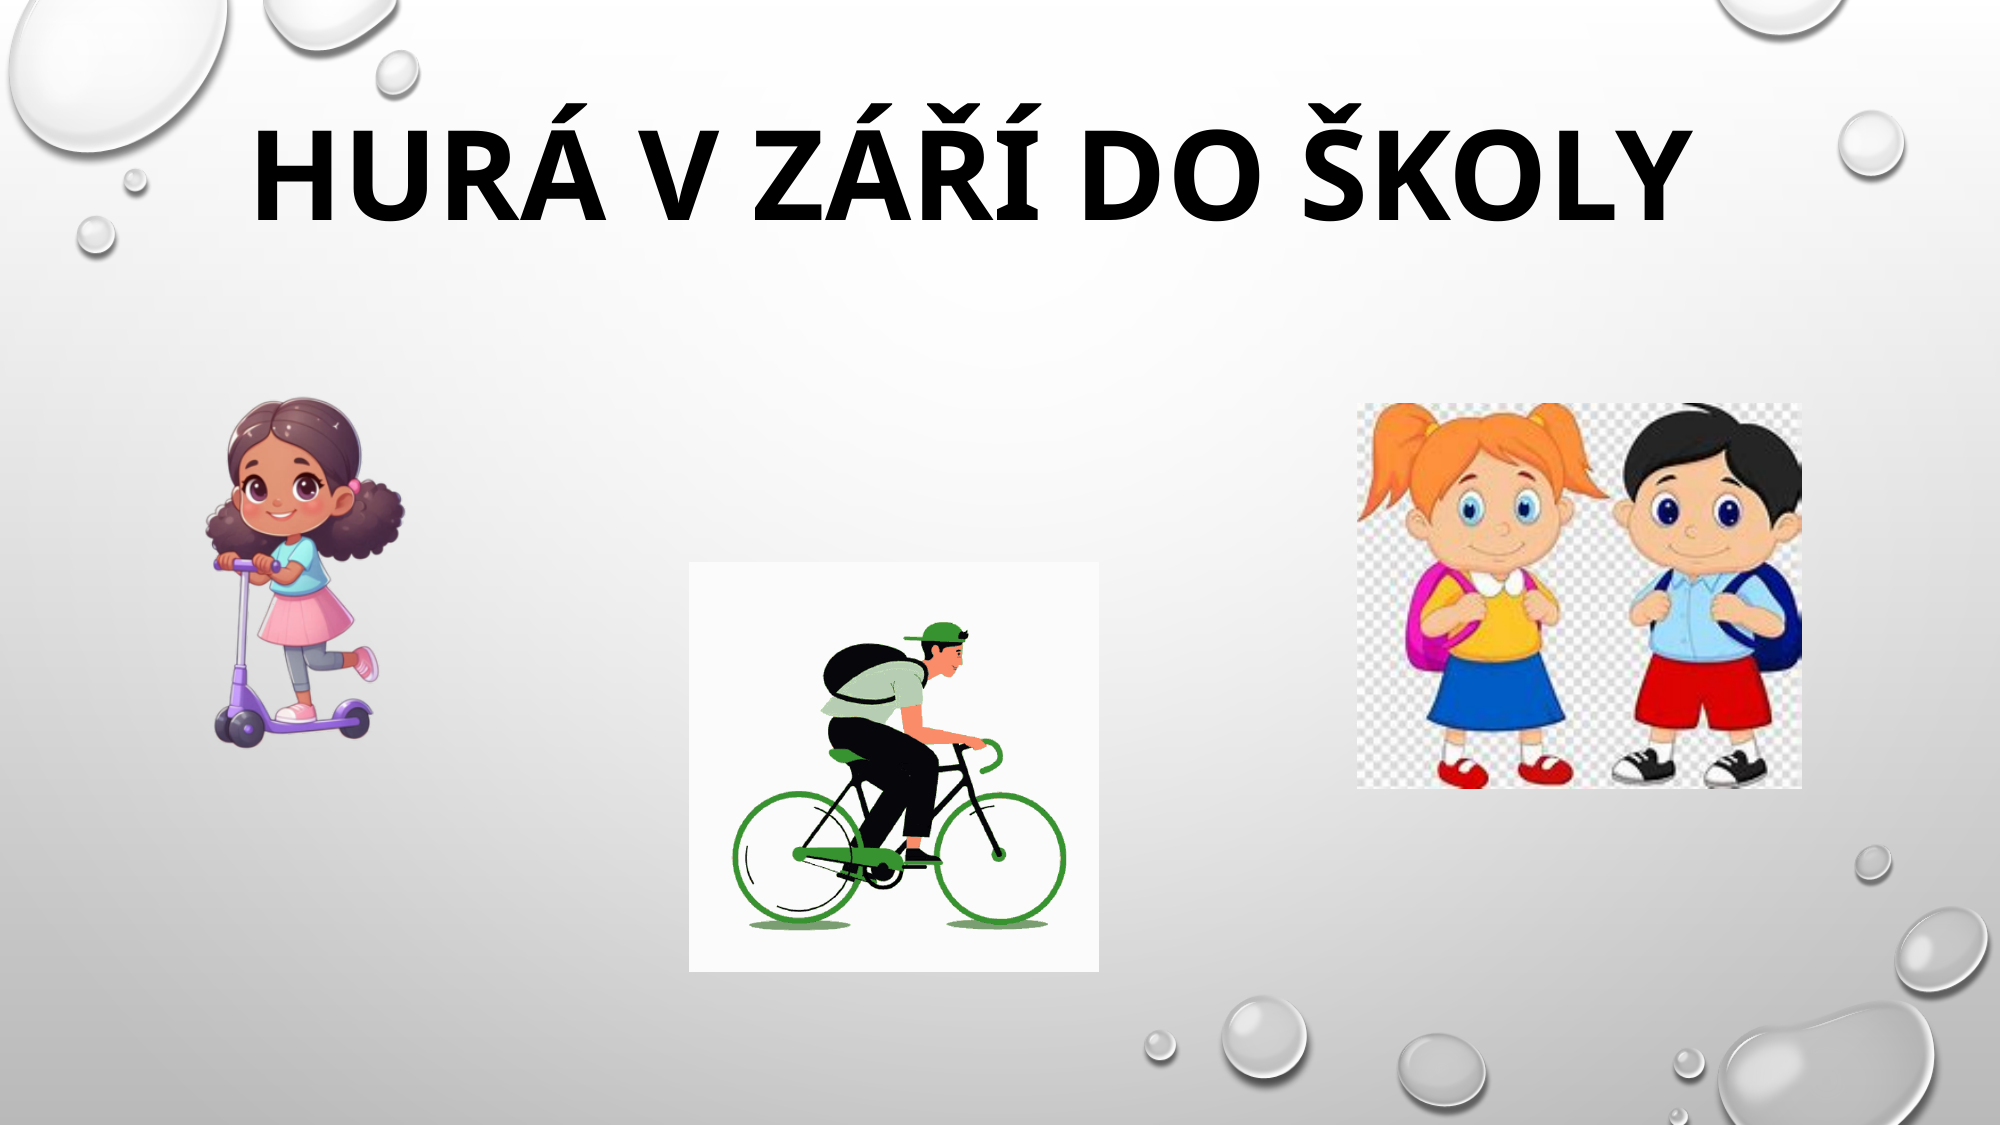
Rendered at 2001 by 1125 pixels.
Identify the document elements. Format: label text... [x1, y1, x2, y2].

picture [0, 0, 2000, 1125]
title Hurá v září do školy [108, 71, 1834, 290]
